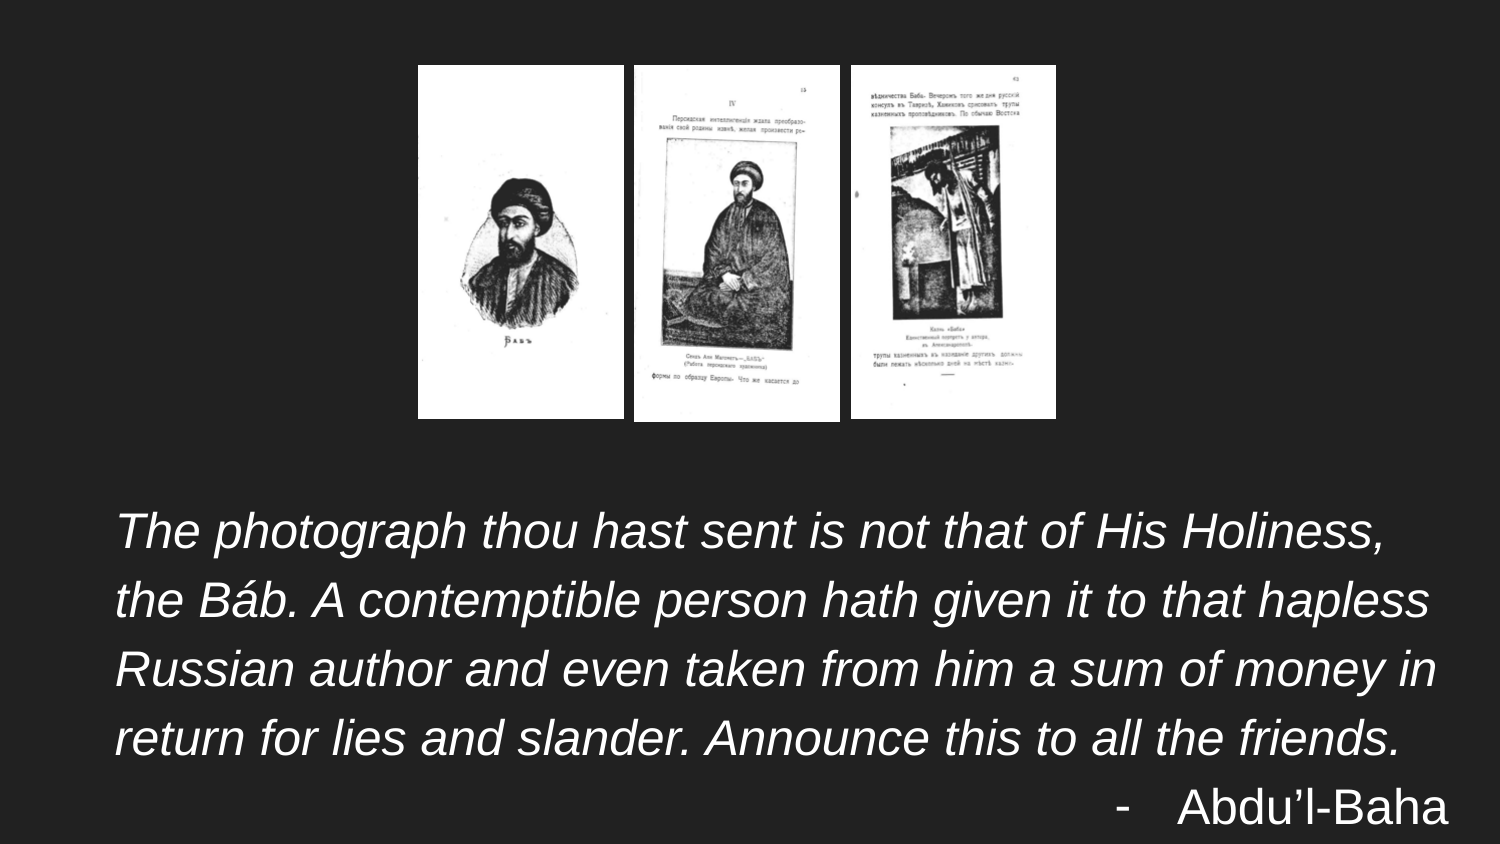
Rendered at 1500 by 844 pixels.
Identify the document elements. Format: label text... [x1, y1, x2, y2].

picture [850, 65, 1056, 420]
picture [418, 65, 624, 420]
picture [634, 65, 840, 423]
text_box The photograph thou hast sent is not that of His Holiness, the Báb. A contemptible person hath given it to that hapless Russian author and even taken from him a sum of money in return for lies and slander. Announce this to all the friends. Abdu’l-Baha [99, 474, 1464, 844]
